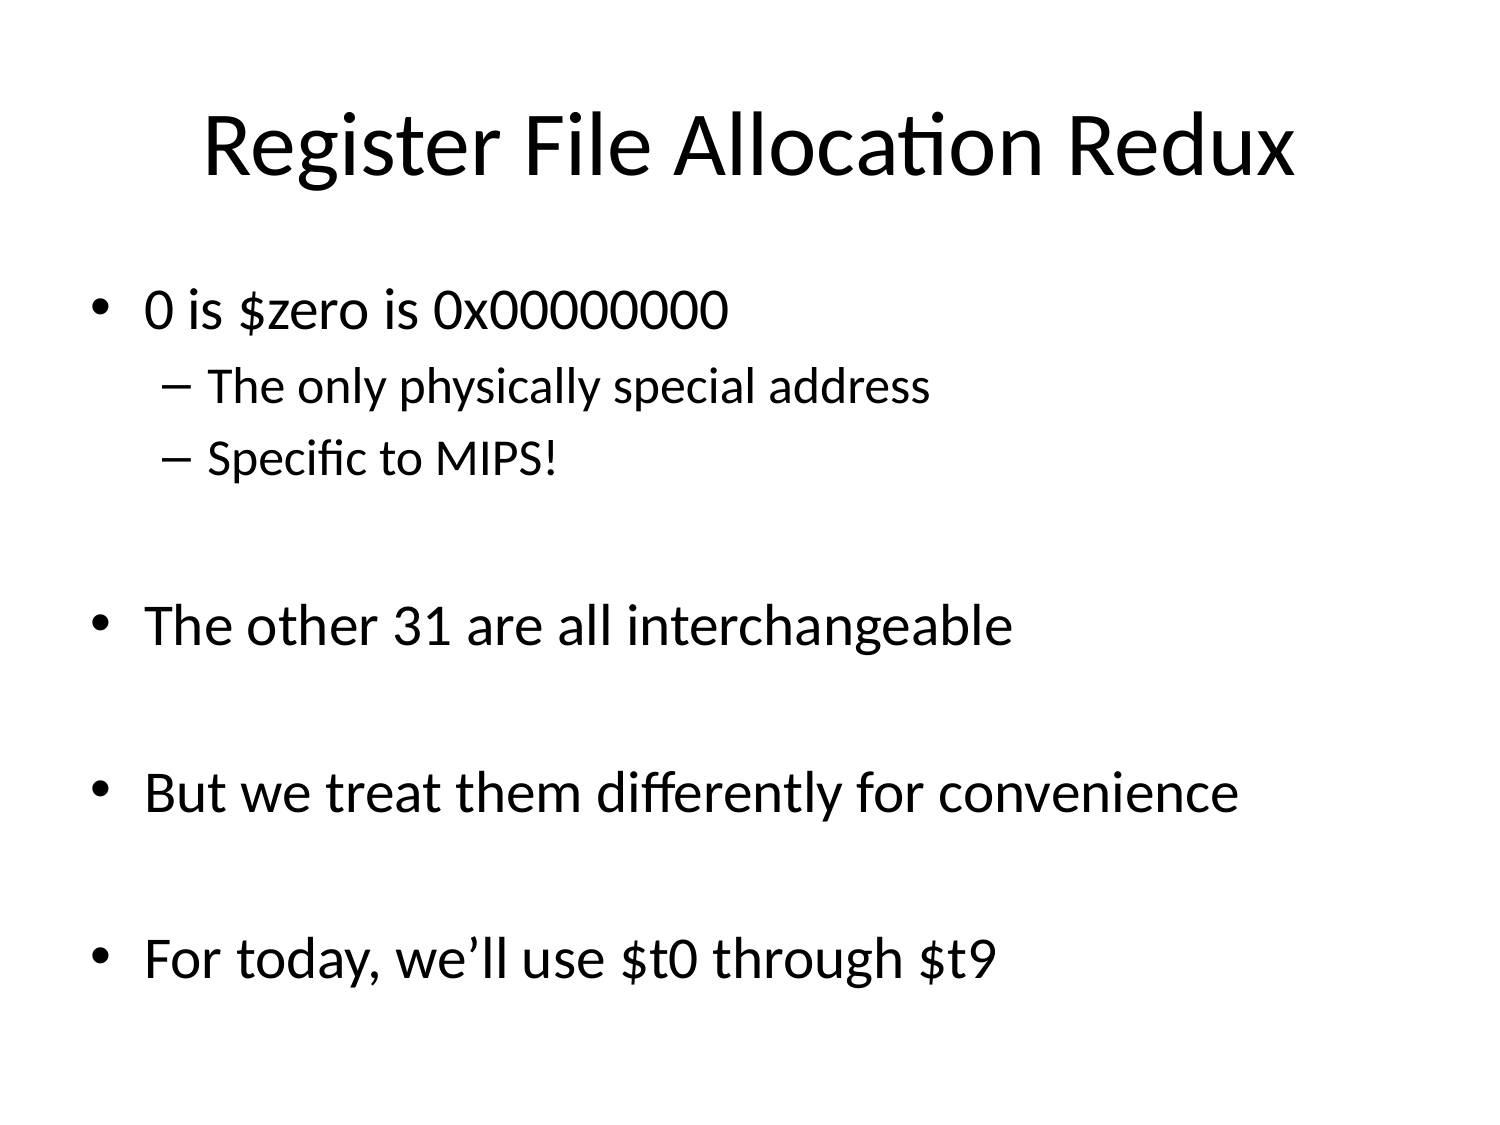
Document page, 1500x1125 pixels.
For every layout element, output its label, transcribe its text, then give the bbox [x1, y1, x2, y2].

list 0 is $zero is 0x00000000 The only physically special address Specific to MIPS! The other 31 are all interchangeable But we treat them differently for convenience For today, we’ll use $t0 through $t9 [75, 262, 1425, 1005]
title Register File Allocation Redux [75, 45, 1425, 233]
